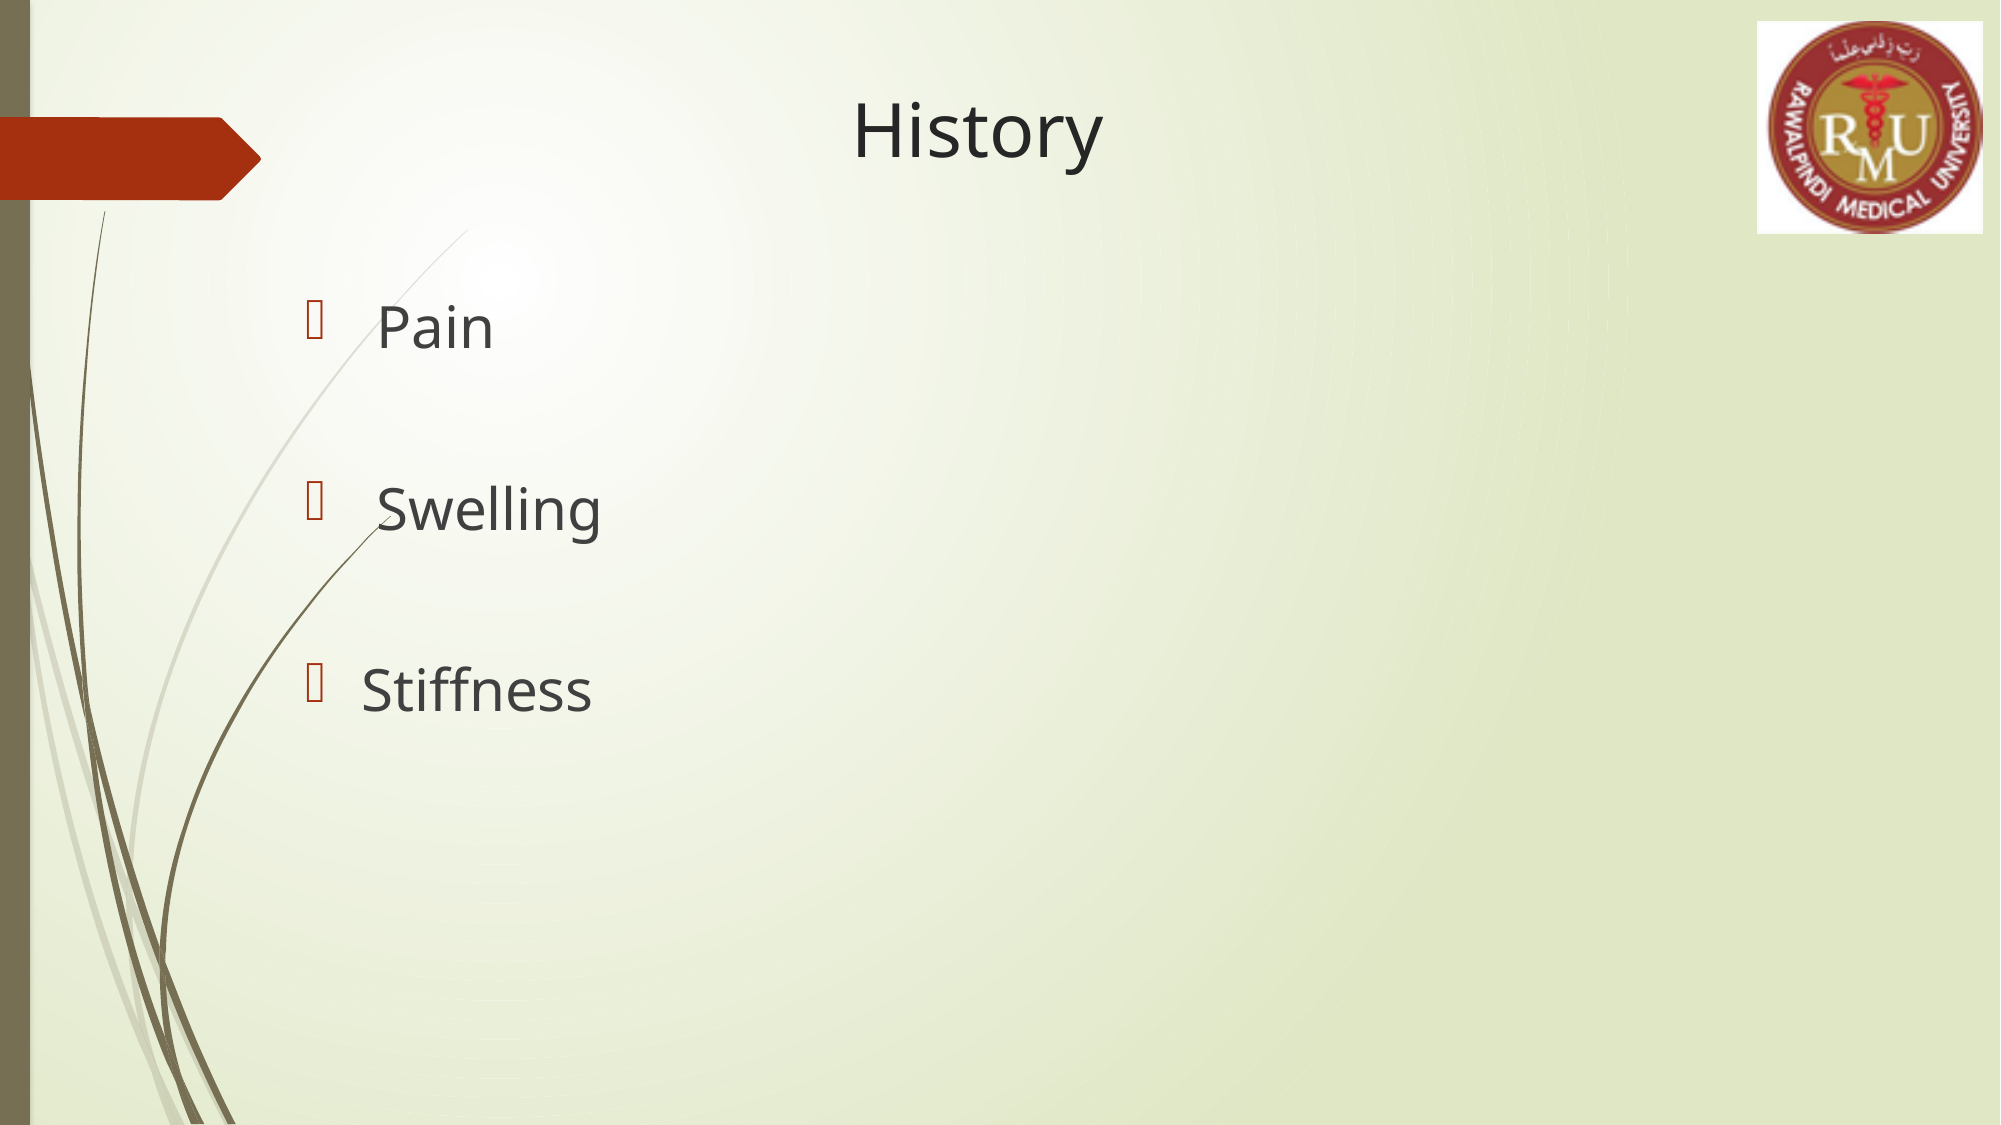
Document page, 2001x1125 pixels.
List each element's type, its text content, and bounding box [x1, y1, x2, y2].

title History [246, 75, 1709, 286]
list Pain Swelling Stiffness [290, 192, 1888, 920]
picture [1757, 21, 1984, 234]
